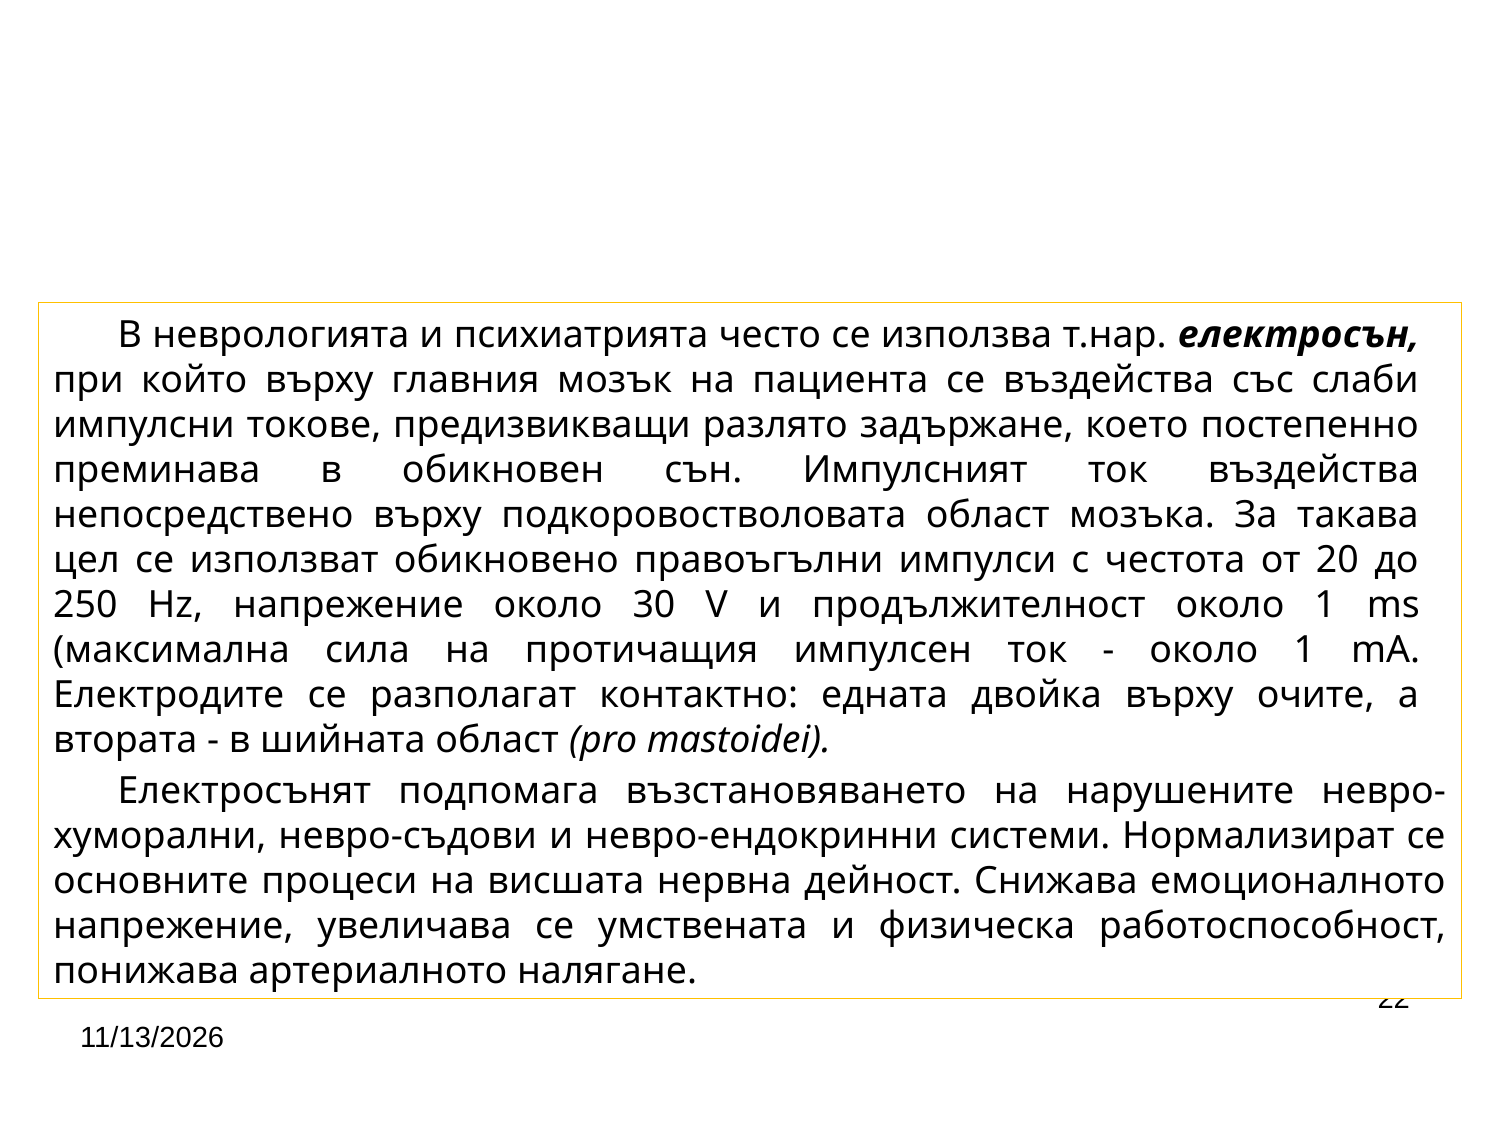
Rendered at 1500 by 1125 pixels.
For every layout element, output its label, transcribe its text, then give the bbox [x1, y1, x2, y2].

slide_number 22 [1074, 999, 1425, 1047]
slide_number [64, 1010, 415, 1086]
text_box В неврологията и психиатрията често се използва т.нар. електросън, при който върху главния мозък на пациента се въздейства със слаби импулсни токове, предизвикващи разлято задържане, което постепенно преминава в обикновен сън. Импулсният ток въздейства непосредствено върху подкоровостволовата област мозъка. За такава цел се използват обикновено правоъгълни импулси с честота от 20 до 250 Hz, напрежение около 30 V и продължителност около 1 ms (максимална сила на протичащия импулсен ток - около 1 mA. Електродите се разполагат контактно: едната двойка върху очите, а втората - в шийната област (pro mastoidei). Електросънят подпомага възстановяването на нарушените невро-хуморални, невро-съдови и невро-ендокринни системи. Нормализират се основните процеси на висшата нервна дейност. Снижава емоционалното напрежение, увеличава се умствената и физическа работоспособност, понижава артериалното налягане. [38, 302, 1462, 999]
